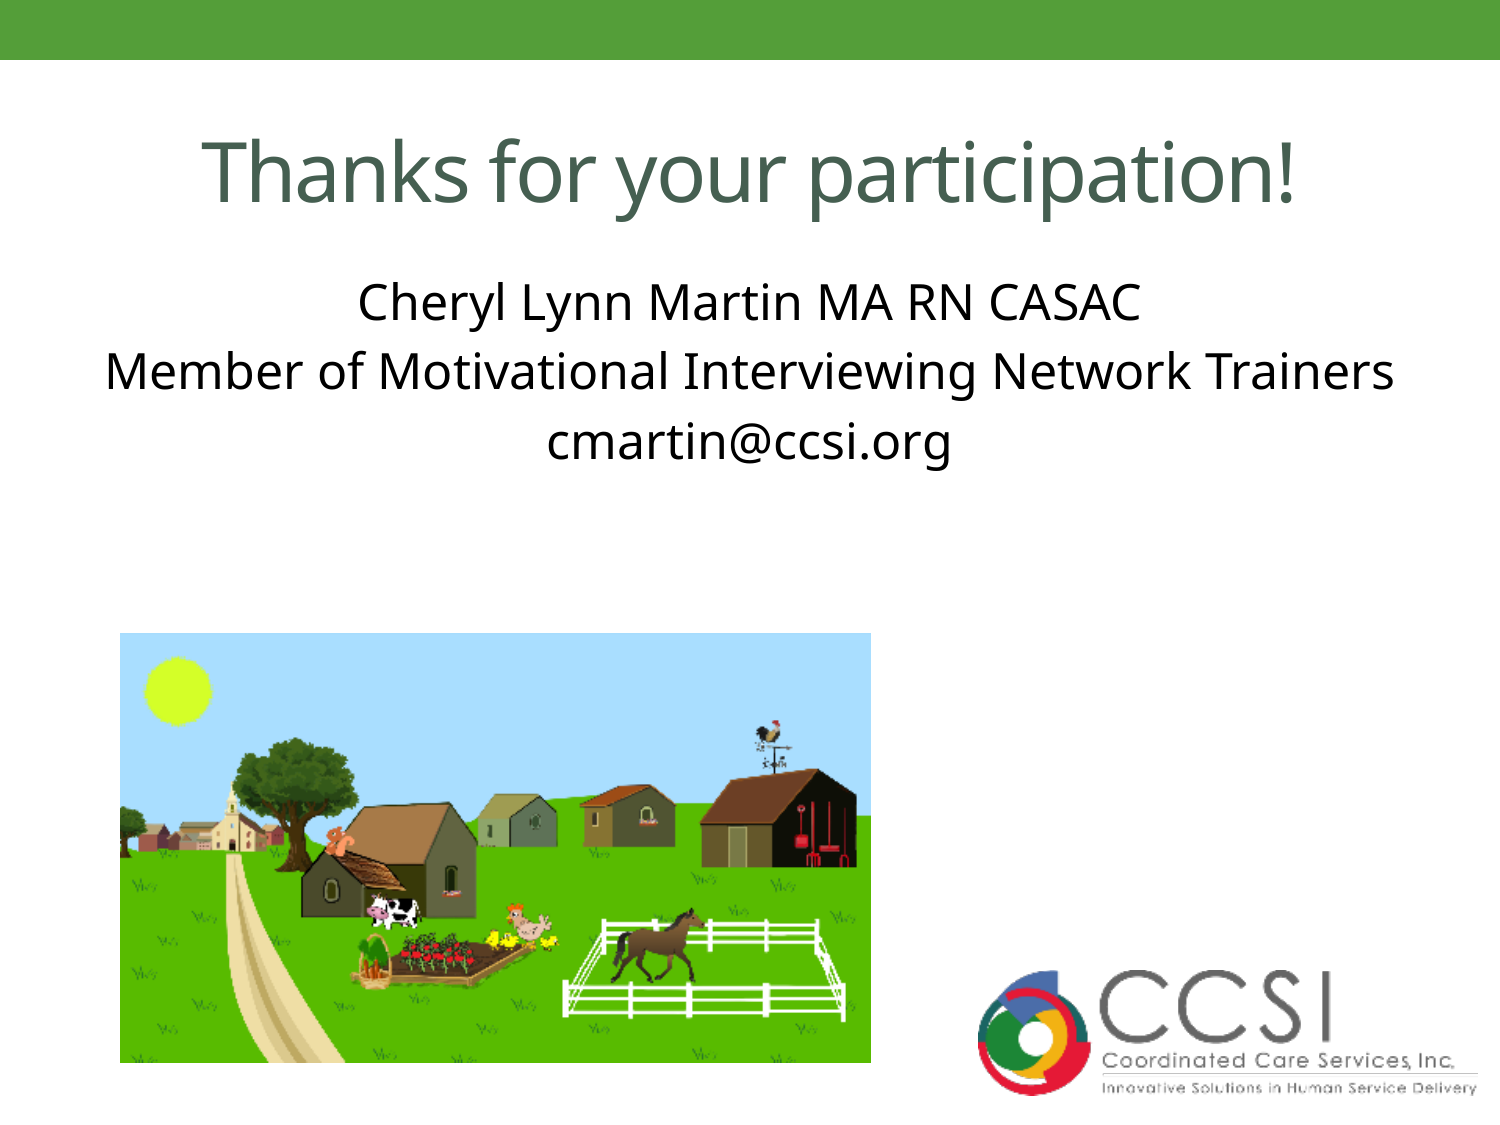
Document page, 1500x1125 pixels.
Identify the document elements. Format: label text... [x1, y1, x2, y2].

title Thanks for your participation! [75, 87, 1425, 250]
picture [120, 632, 872, 1063]
list Cheryl Lynn Martin MA RN CASAC Member of Motivational Interviewing Network Trainers cmartin@ccsi.org [75, 262, 1425, 1063]
picture [978, 970, 1478, 1096]
